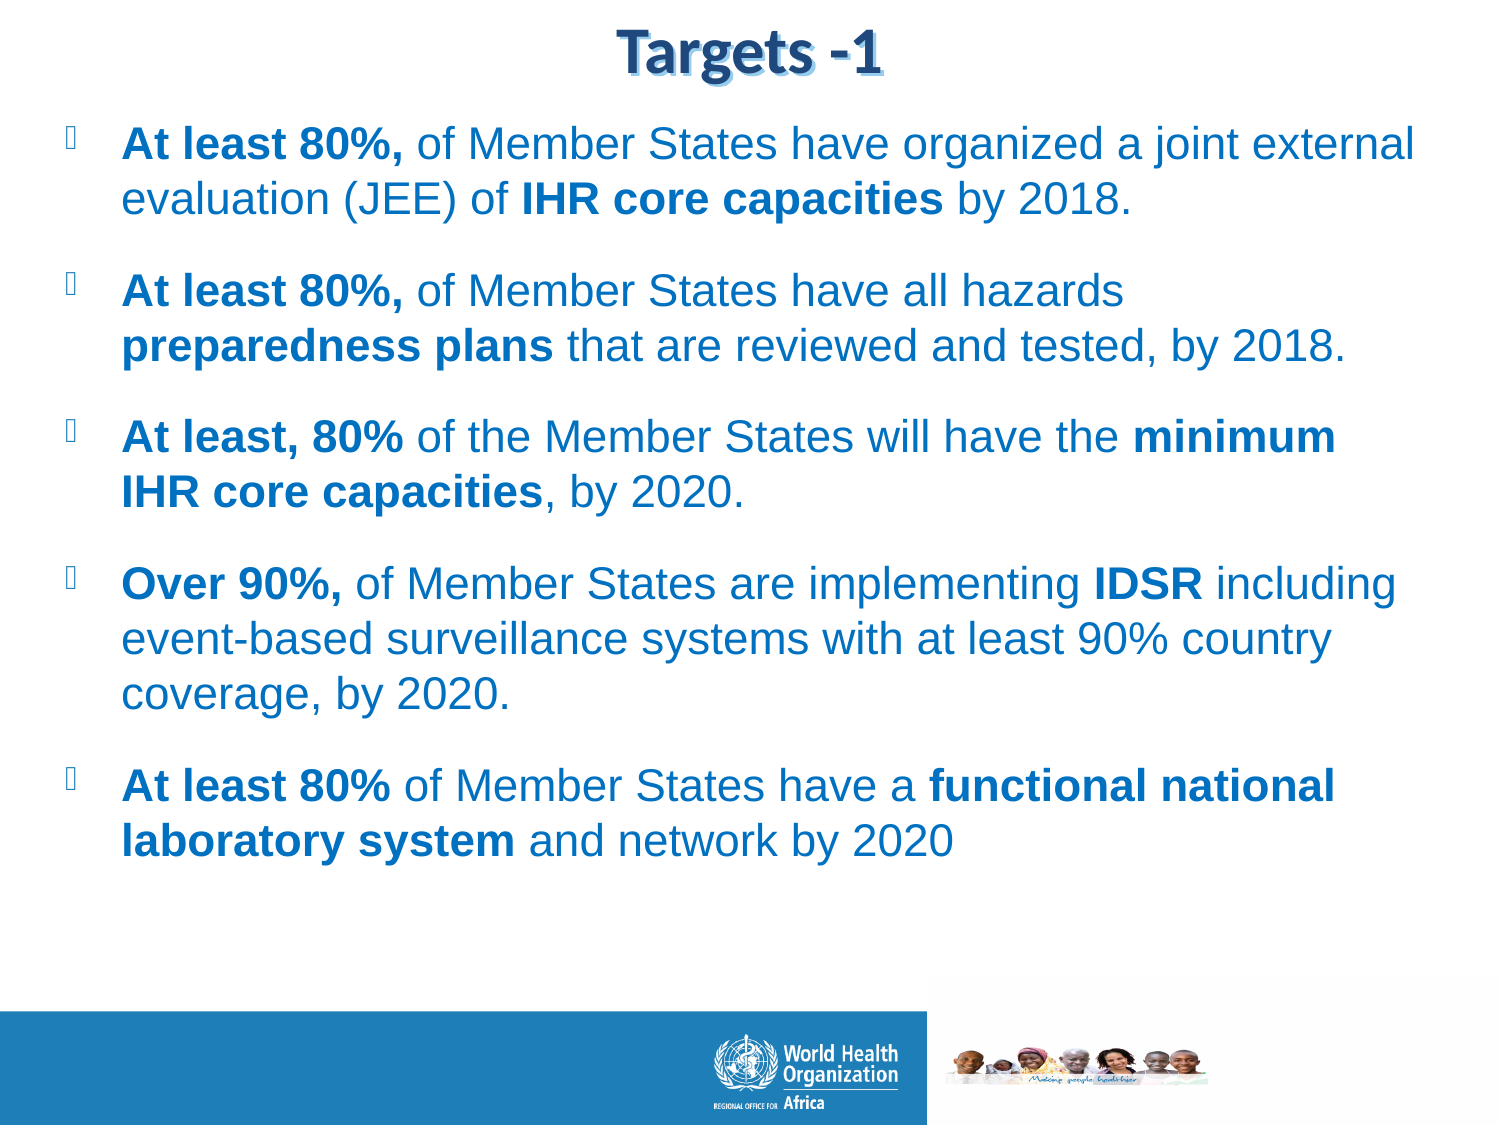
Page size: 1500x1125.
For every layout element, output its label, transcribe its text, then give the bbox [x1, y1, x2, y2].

picture [714, 1034, 898, 1109]
title Targets -1 [0, 0, 1500, 114]
picture [927, 975, 1500, 1125]
list At least 80%, of Member States have organized a joint external evaluation (JEE) of IHR core capacities by 2018. At least 80%, of Member States have all hazards preparedness plans that are reviewed and tested, by 2018. At least, 80% of the Member States will have the minimum IHR core capacities, by 2020. Over 90%, of Member States are implementing IDSR including event-based surveillance systems with at least 90% country coverage, by 2020. At least 80% of Member States have a functional national laboratory system and network by 2020 [64, 113, 1424, 954]
